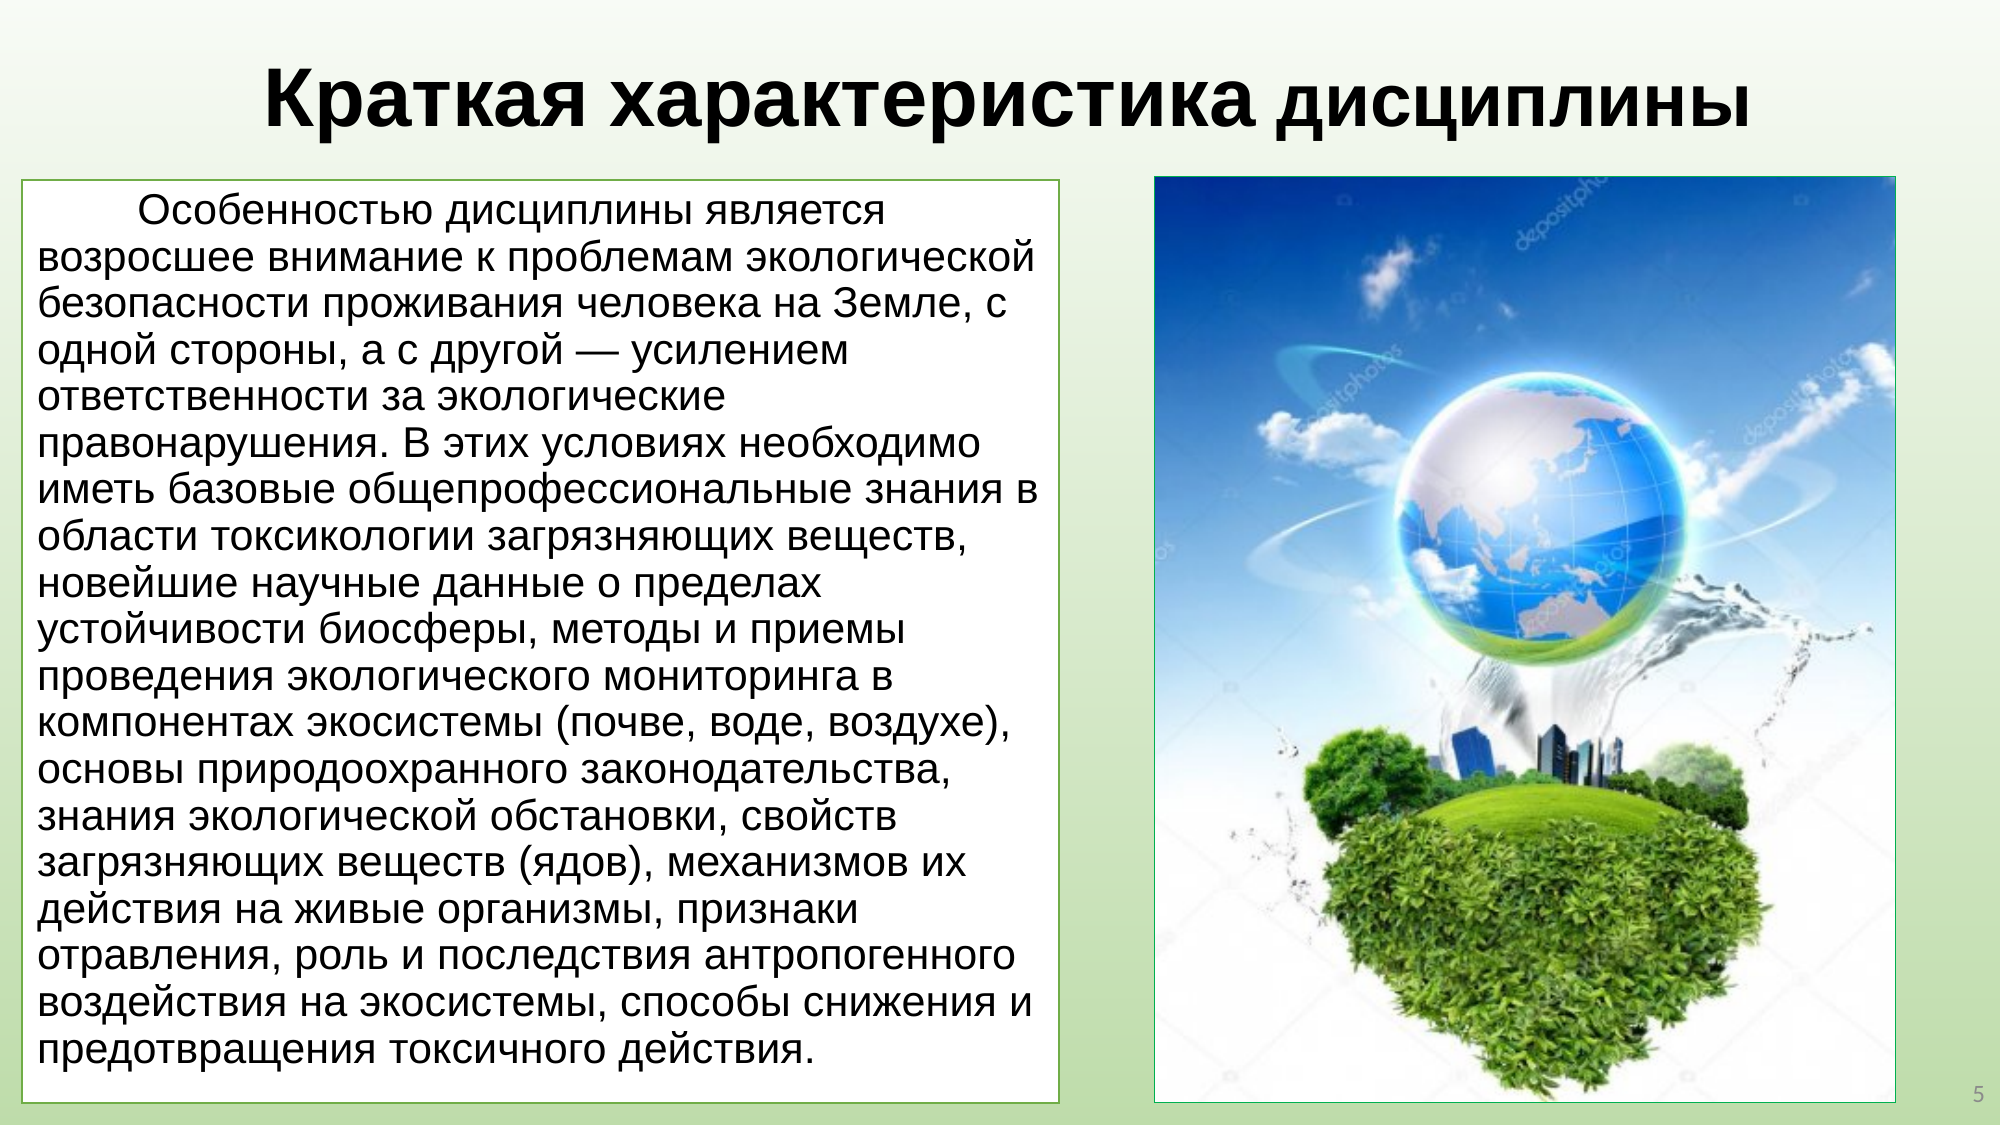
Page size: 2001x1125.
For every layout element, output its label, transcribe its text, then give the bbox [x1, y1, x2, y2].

picture [1154, 176, 1896, 1103]
title Краткая характеристика дисциплины [38, 2, 1978, 197]
slide_number 5 [1550, 1062, 2000, 1123]
list Особенностью дисциплины является возросшее внимание к проблемам экологической безопасности проживания человека на Земле, с одной стороны, а с другой — усилением ответственности за экологические правонарушения. В этих условиях необходимо иметь базовые общепрофессиональные знания в области токсикологии загрязняющих веществ, новейшие научные данные о пределах устойчивости биосферы, методы и приемы проведения экологического мониторинга в компонентах экосистемы (почве, воде, воздухе), основы природоохранного законодательства, знания экологической обстановки, свойств загрязняющих веществ (ядов), механизмов их действия на живые организмы, признаки отравления, роль и последствия антропогенного воздействия на экосистемы, способы снижения и предотвращения токсичного действия. [21, 179, 1060, 1104]
